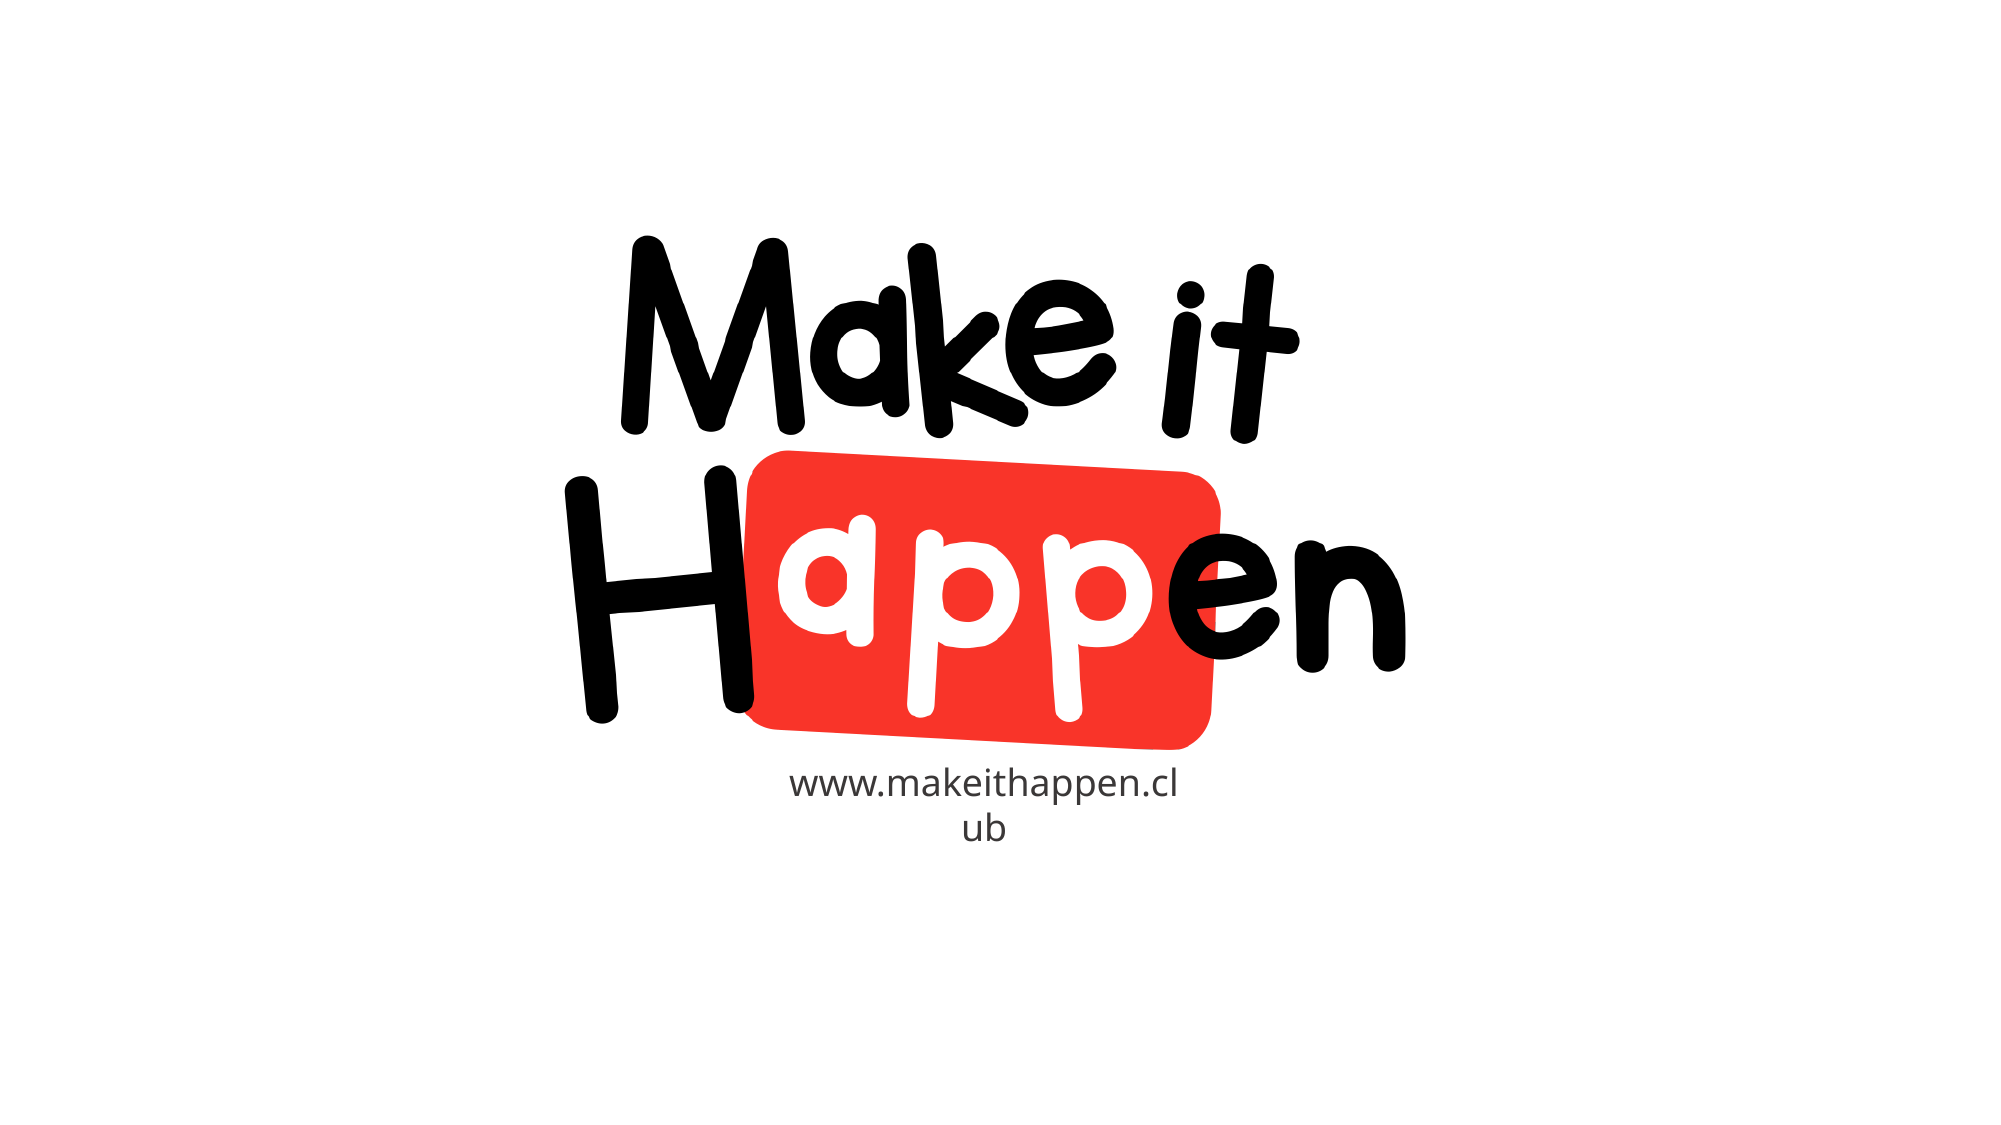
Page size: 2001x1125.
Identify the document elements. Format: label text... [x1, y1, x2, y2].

picture [561, 235, 1407, 751]
text_box www.makeithappen.club [772, 758, 1196, 857]
